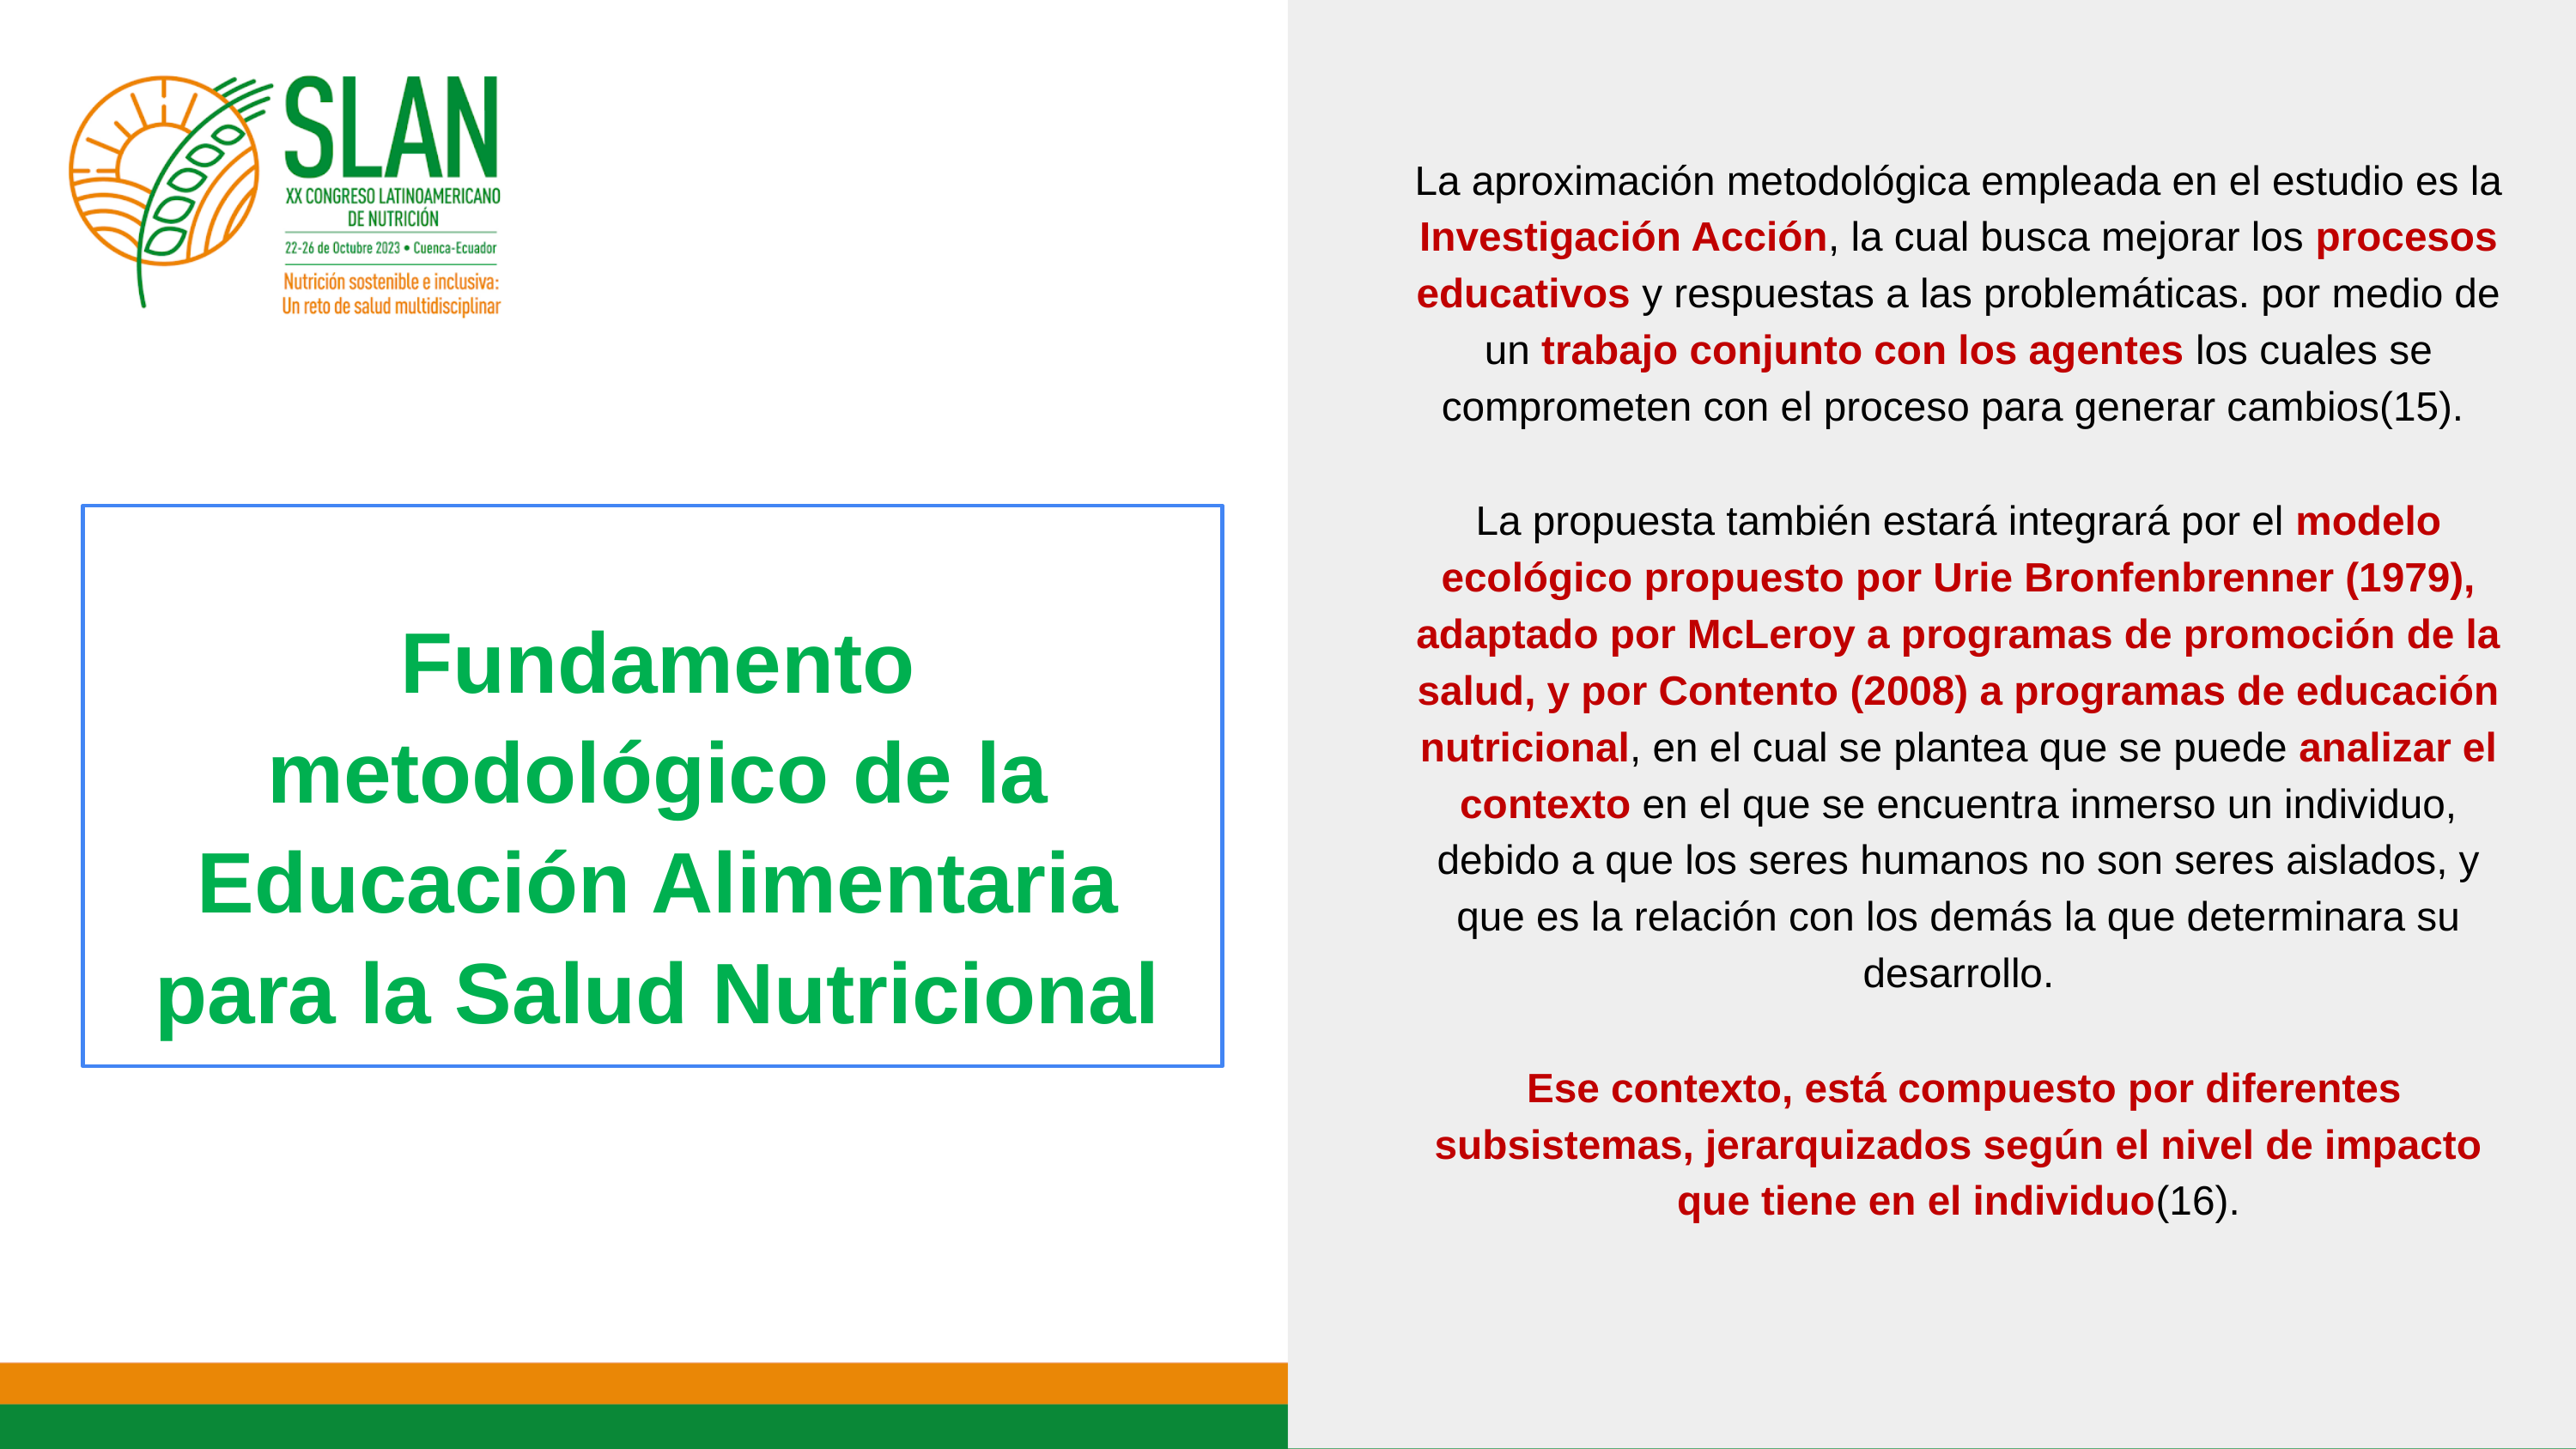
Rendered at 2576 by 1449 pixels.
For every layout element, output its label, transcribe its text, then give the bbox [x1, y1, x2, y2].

list La aproximación metodológica empleada en el estudio es la Investigación Acción, la cual busca mejorar los procesos educativos y respuestas a las problemáticas. por medio de un trabajo conjunto con los agentes los cuales se comprometen con el proceso para generar cambios(15). La propuesta también estará integrará por el modelo ecológico propuesto por Urie Bronfenbrenner (1979), adaptado por McLeroy a programas de promoción de la salud, y por Contento (2008) a programas de educación nutricional, en el cual se plantea que se puede analizar el contexto en el que se encuentra inmerso un individuo, debido a que los seres humanos no son seres aislados, y que es la relación con los demás la que determinara su desarrollo. Ese contexto, está compuesto por diferentes subsistemas, jerarquizados según el nivel de impacto que tiene en el individuo(16). [1388, 120, 2529, 1285]
title Fundamento metodológico de la Educación Alimentaria para la Salud Nutricional [81, 504, 1224, 1068]
picture [0, 0, 1287, 1449]
